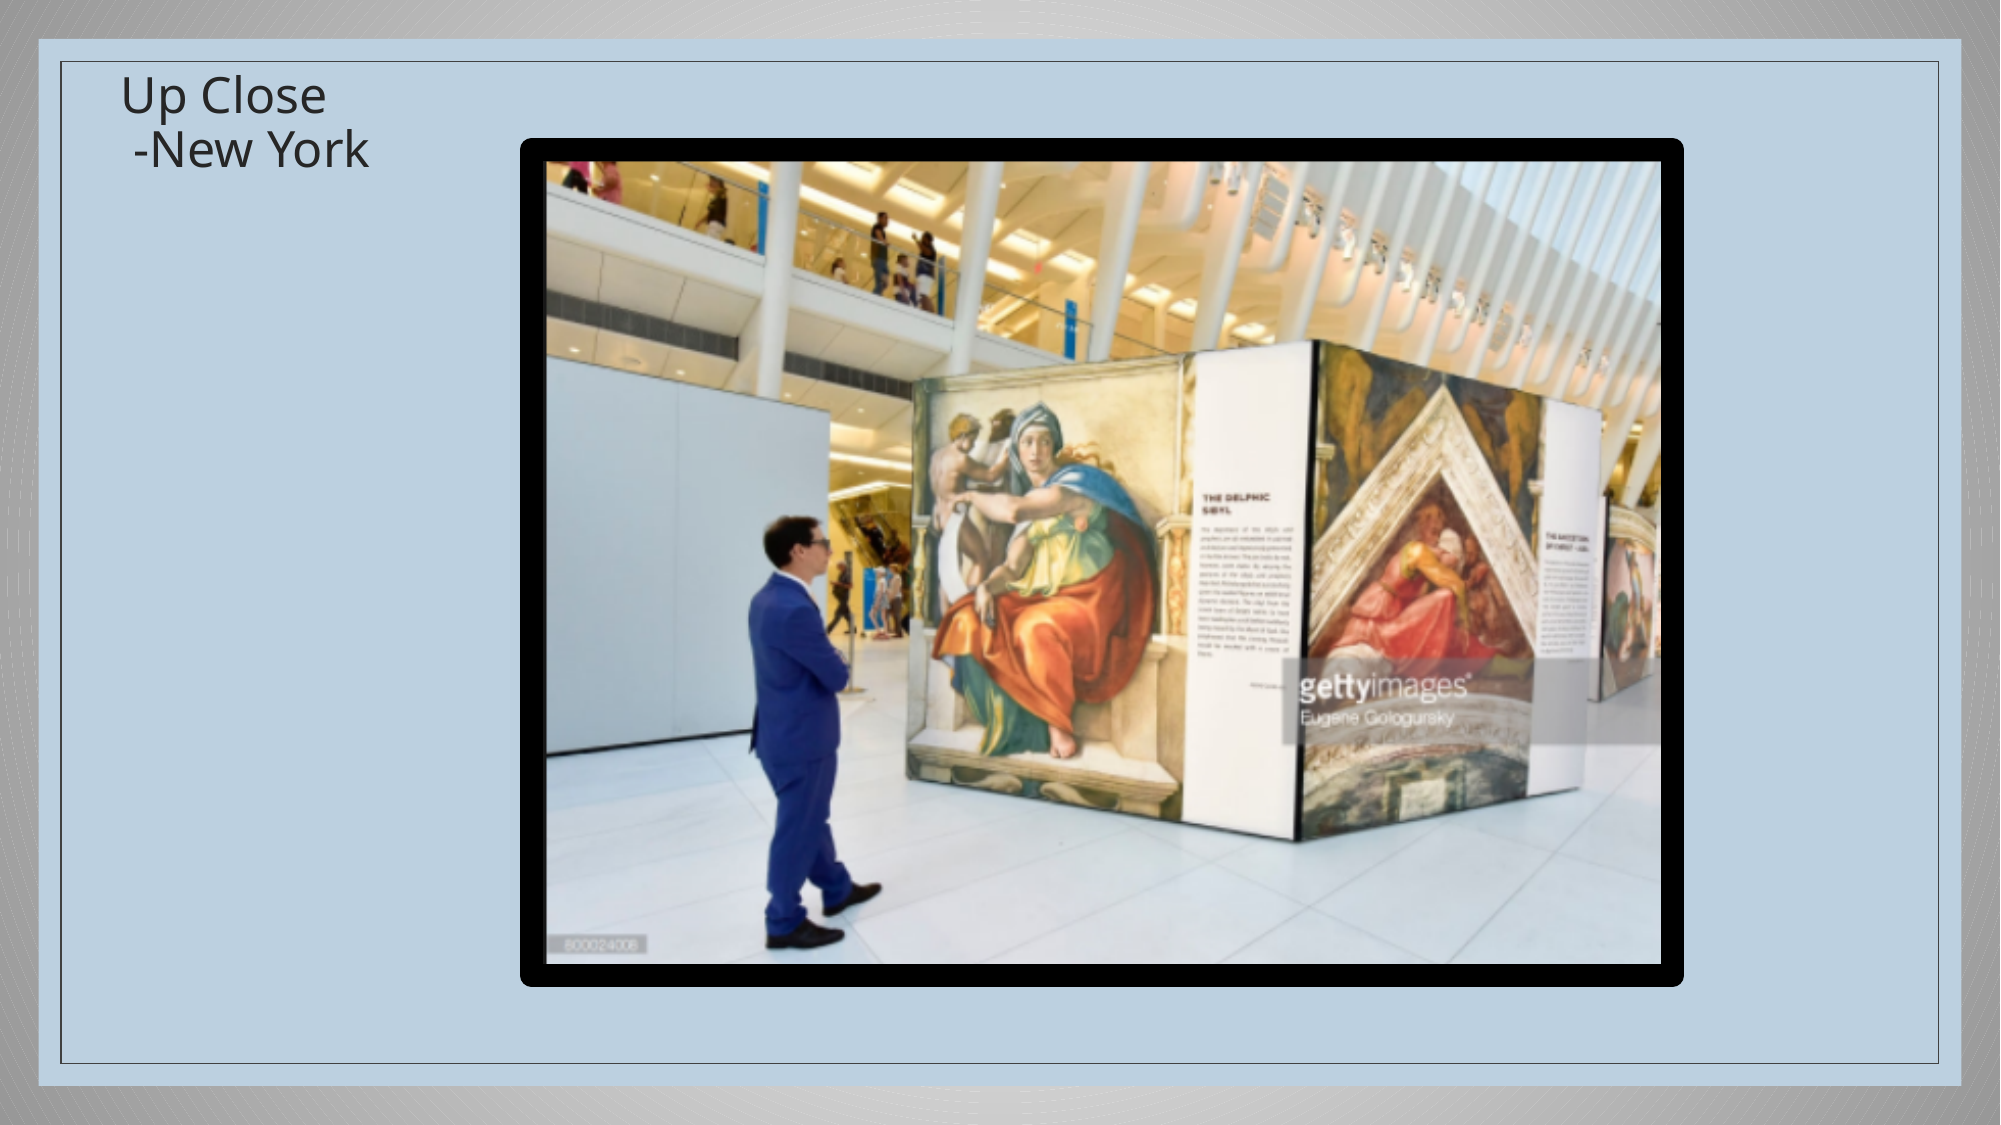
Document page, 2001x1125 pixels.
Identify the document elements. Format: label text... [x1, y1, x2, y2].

picture [543, 160, 1661, 965]
title Up Close -New York [105, 105, 917, 144]
